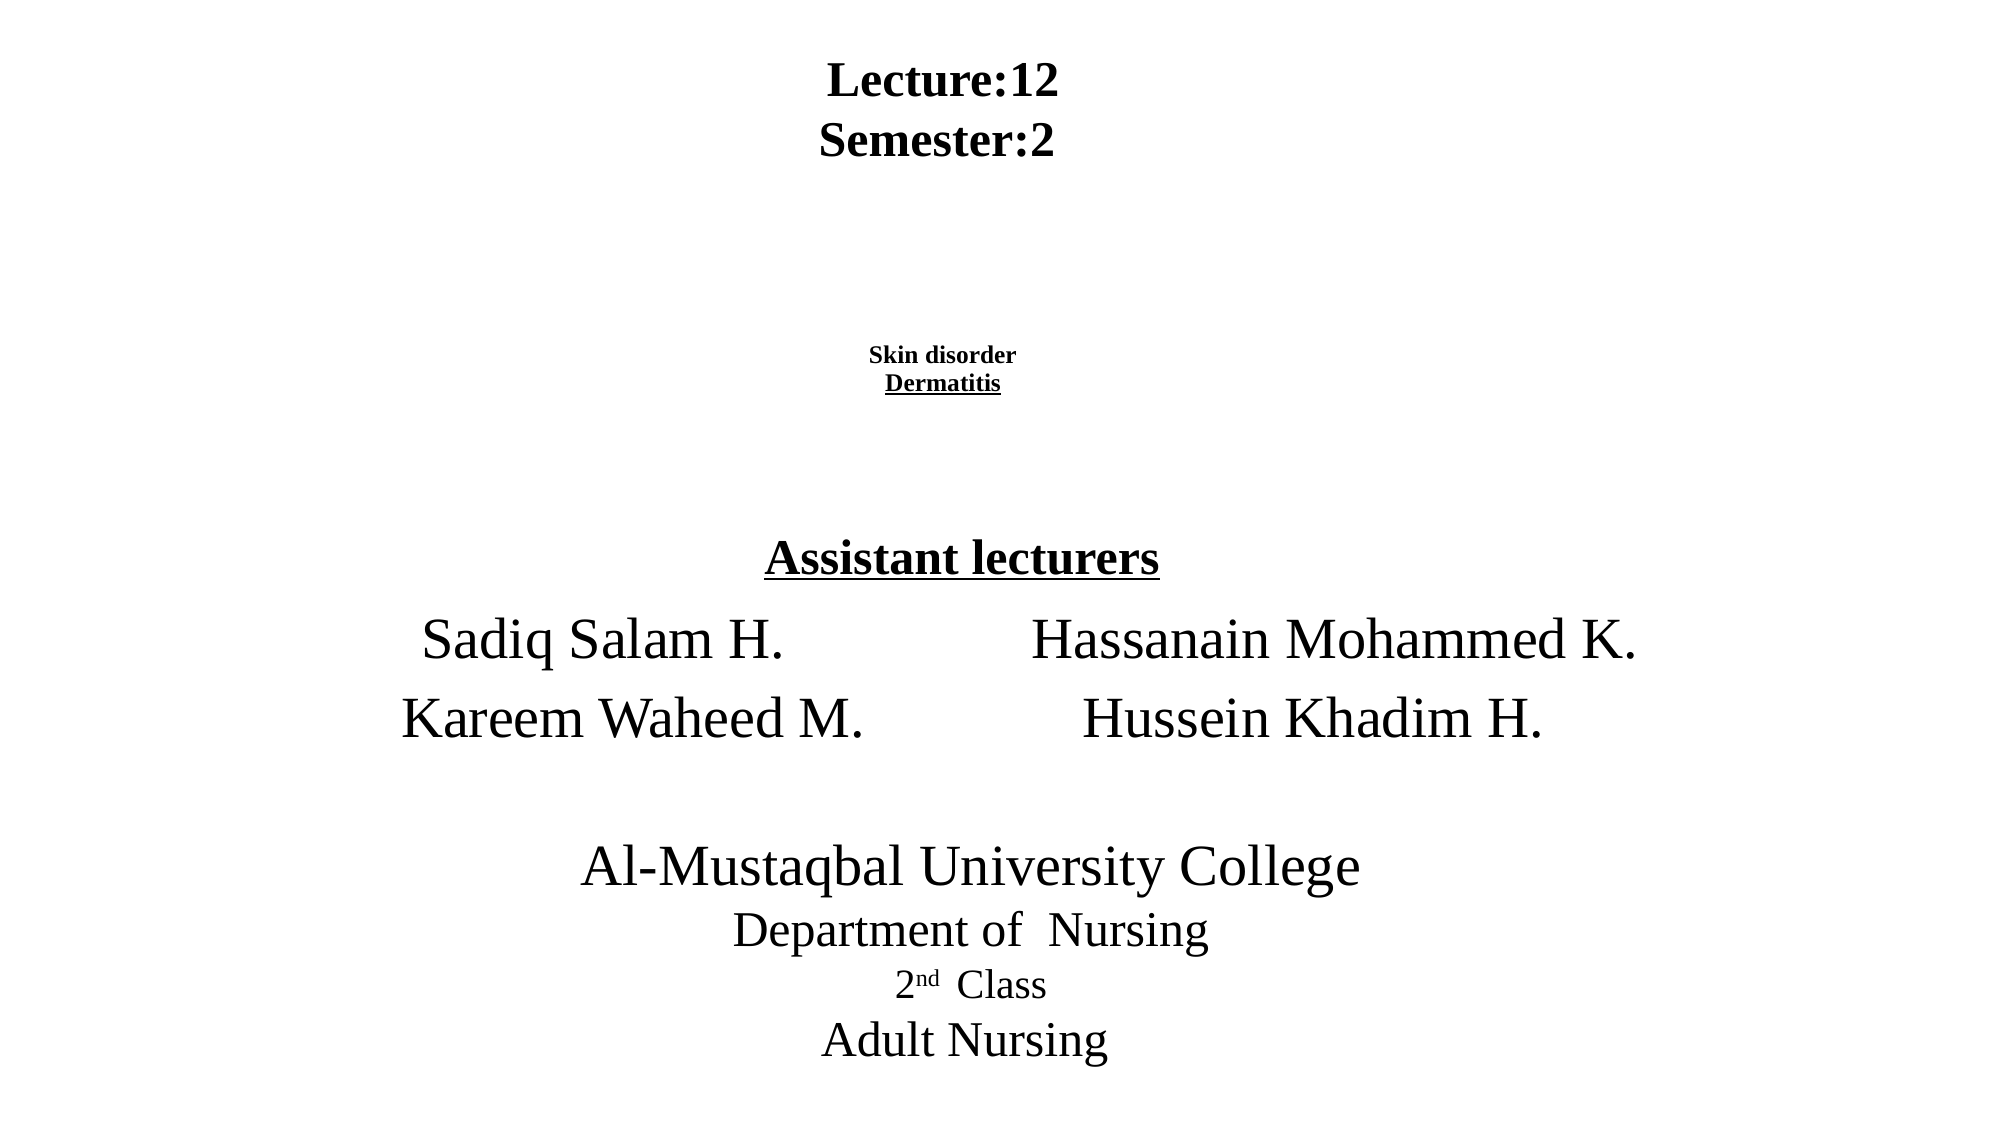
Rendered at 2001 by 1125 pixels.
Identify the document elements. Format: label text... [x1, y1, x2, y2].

title Skin disorder Dermatitis [76, 333, 1811, 405]
text_box Assistant lecturers Sadiq Salam H. Hassanain Mohammed K. Kareem Waheed M. Hussein Khadim H. Al-Mustaqbal University College Department of Nursing 2nd Class Adult Nursing [155, 517, 1787, 1075]
text_box Lecture:12 Semester:2 [442, 39, 1444, 175]
